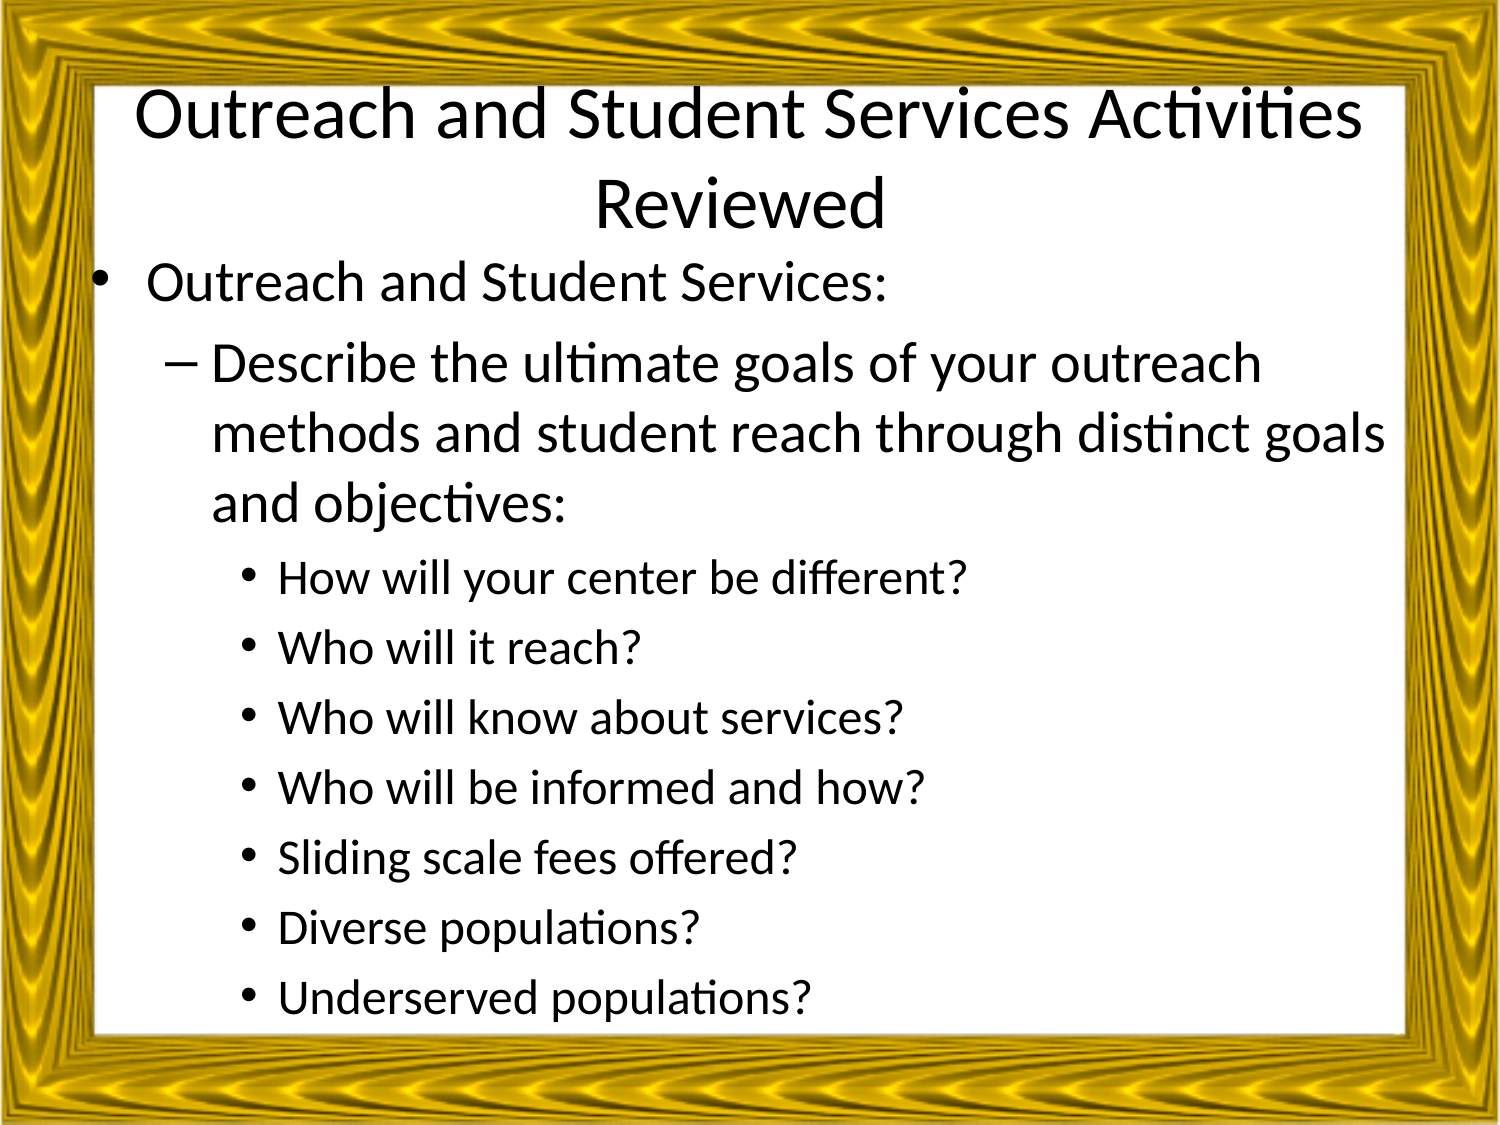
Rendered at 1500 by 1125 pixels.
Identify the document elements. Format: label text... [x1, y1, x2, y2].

picture [0, 0, 1500, 1125]
list Outreach and Student Services: Describe the ultimate goals of your outreach methods and student reach through distinct goals and objectives: How will your center be different? Who will it reach? Who will know about services? Who will be informed and how? Sliding scale fees offered? Diverse populations? Underserved populations? [75, 235, 1425, 941]
title Outreach and Student Services Activities Reviewed [75, 75, 1425, 233]
